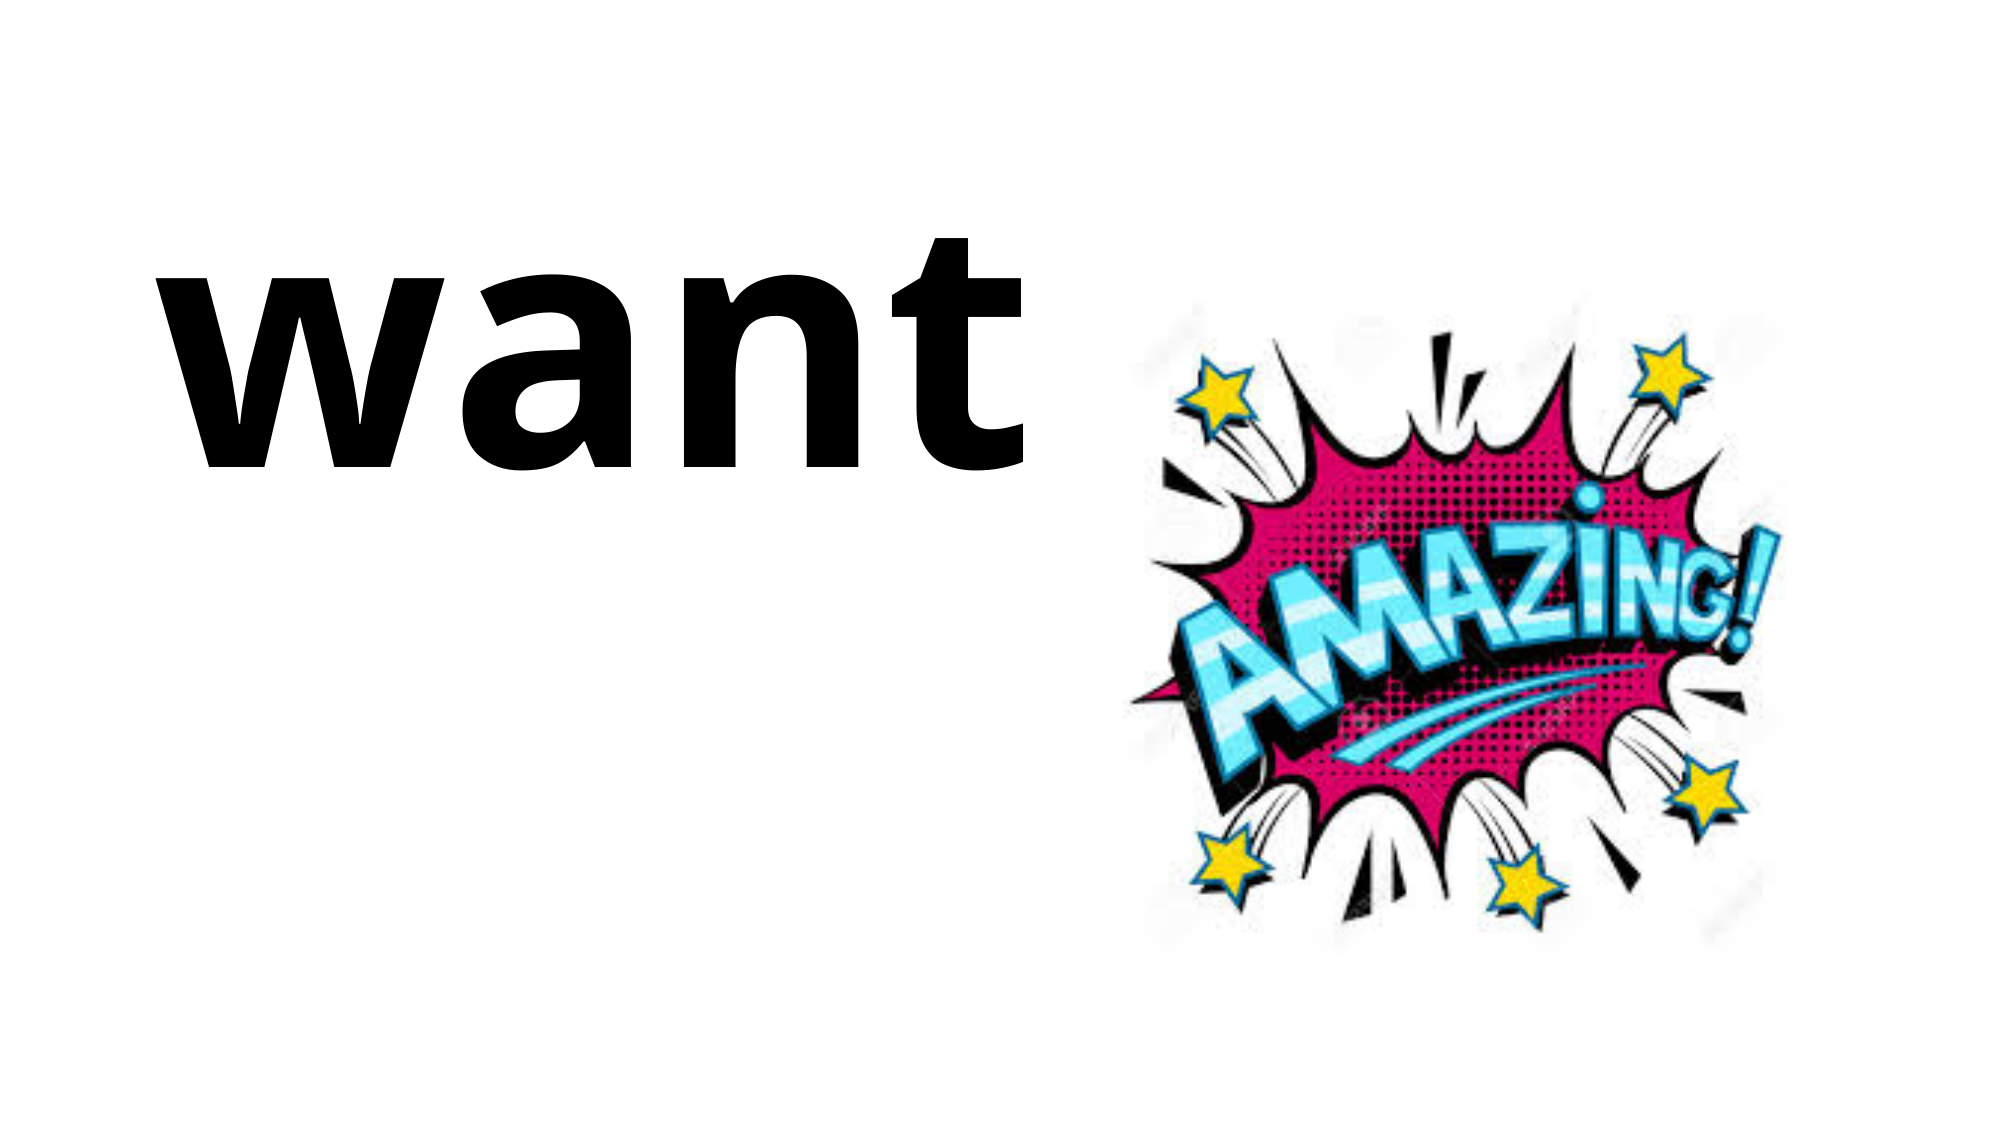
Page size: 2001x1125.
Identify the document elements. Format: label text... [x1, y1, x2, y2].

title want [137, 59, 1863, 653]
picture [1121, 292, 1790, 960]
